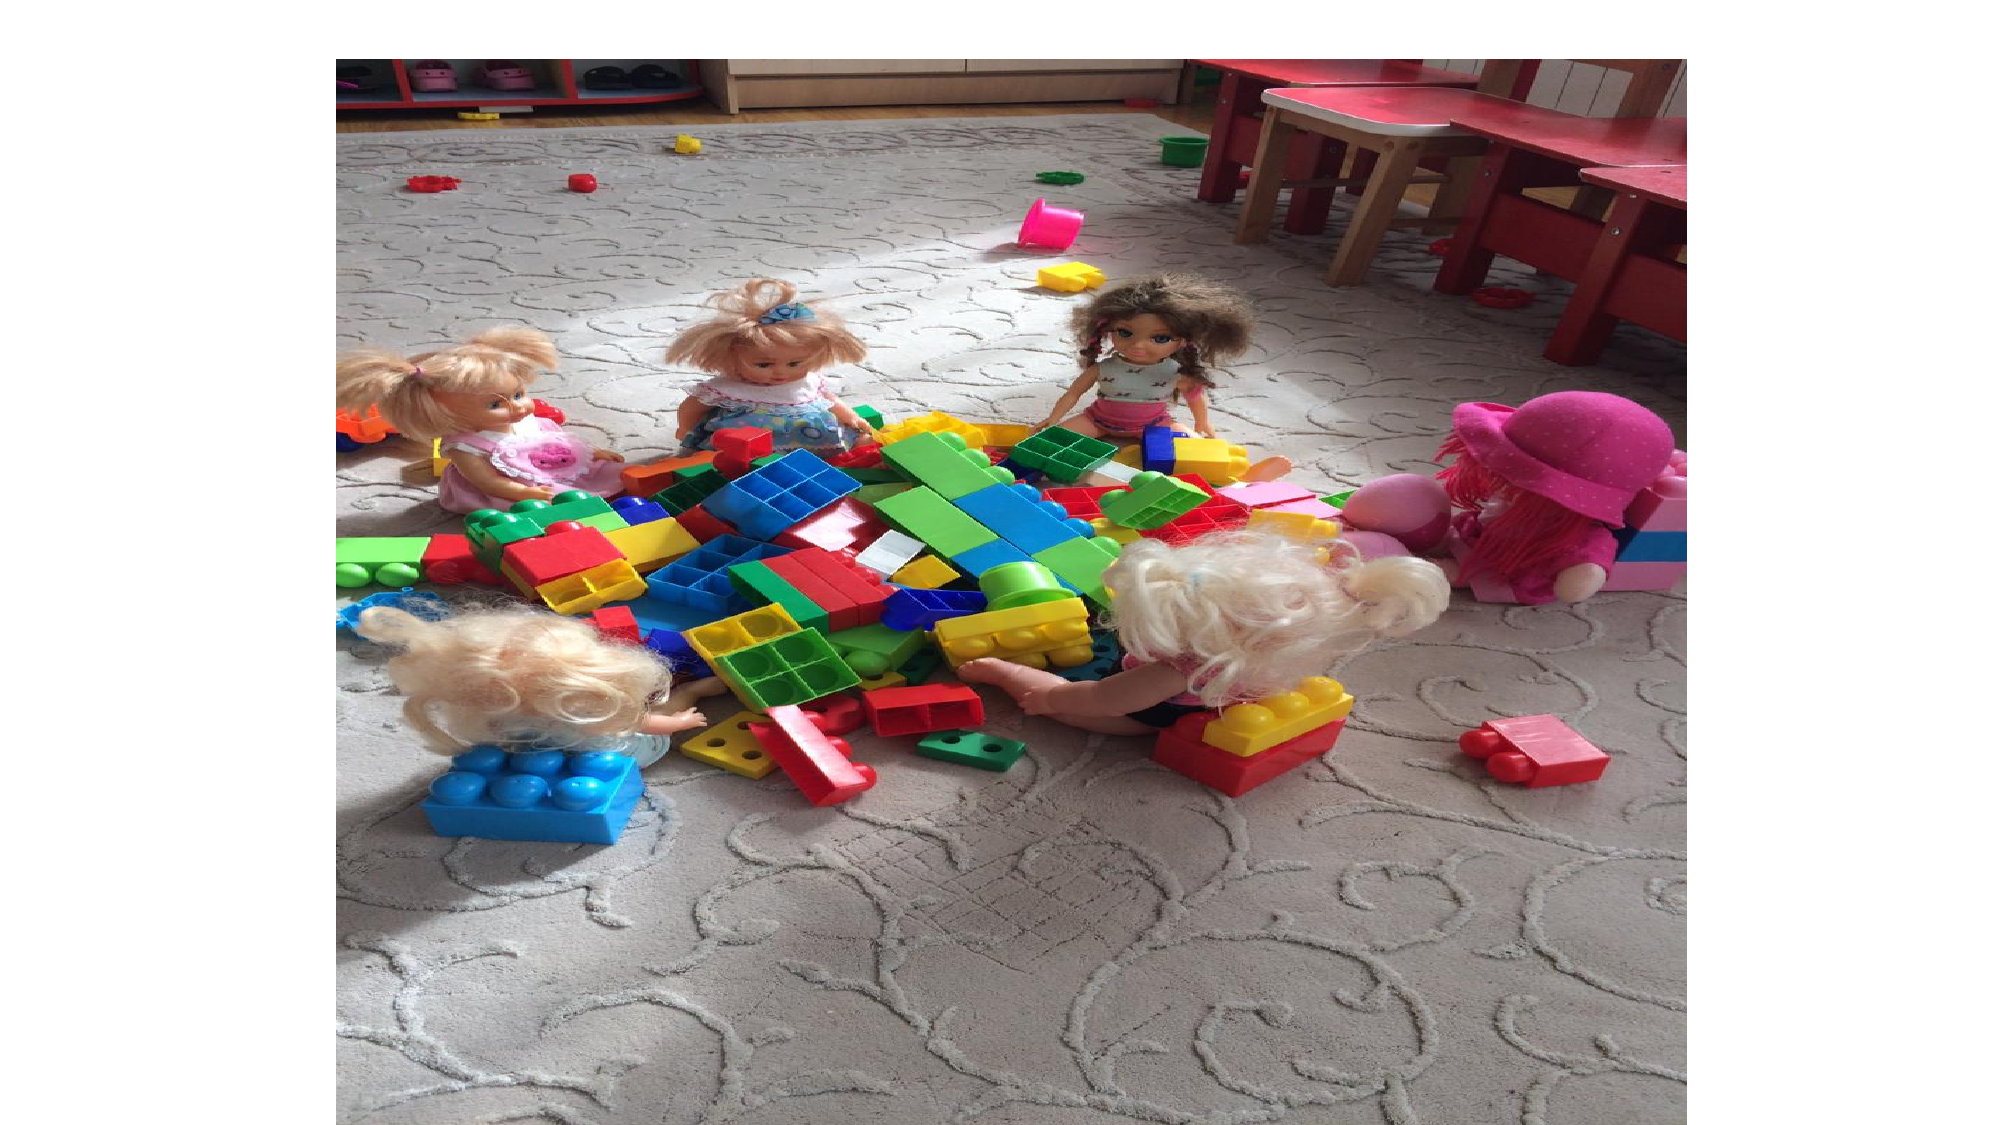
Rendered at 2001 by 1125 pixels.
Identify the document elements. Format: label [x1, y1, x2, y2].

list [336, 59, 1687, 1125]
